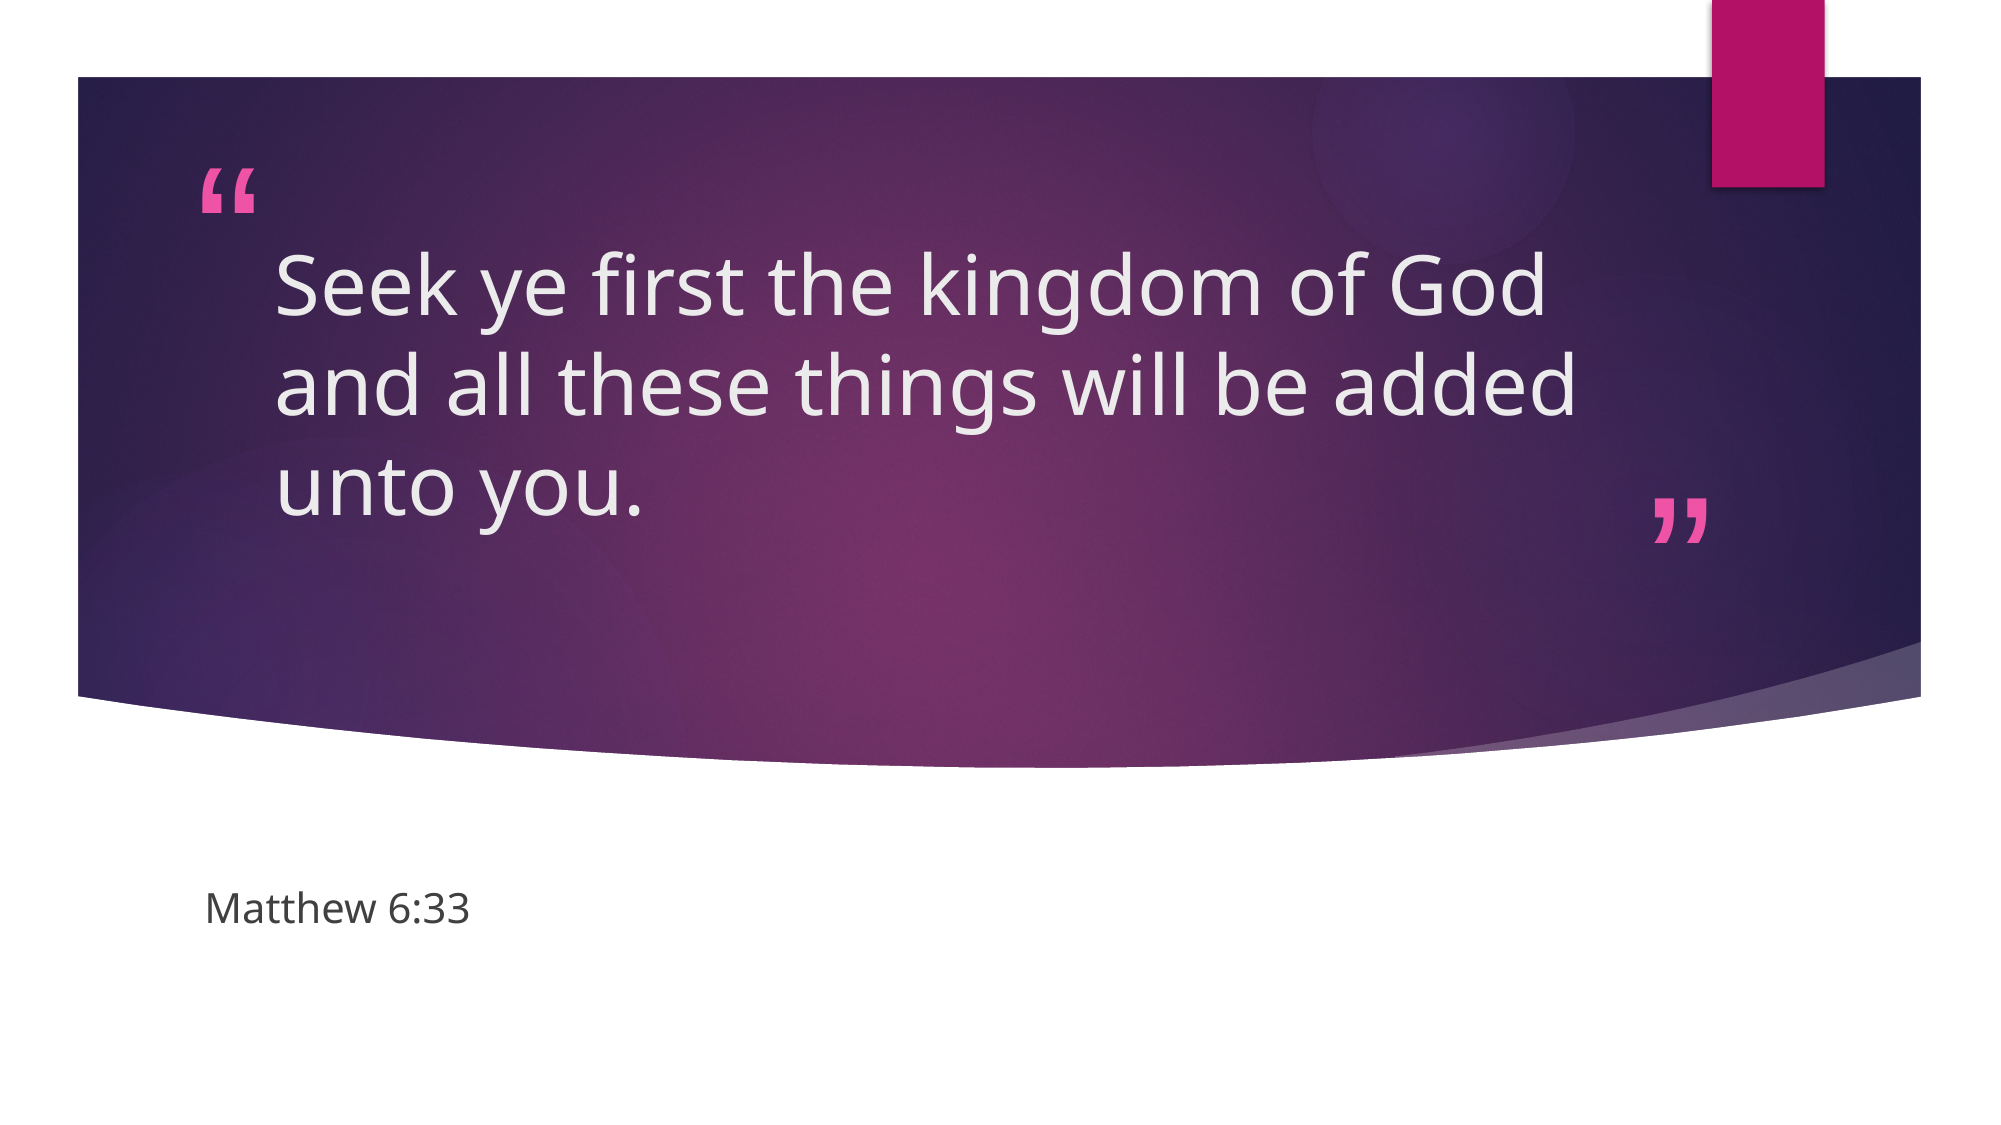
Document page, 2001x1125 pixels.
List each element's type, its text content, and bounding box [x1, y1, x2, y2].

title Seek ye first the kingdom of God and all these things will be added unto you. [259, 161, 1647, 604]
list Matthew 6:33 [189, 825, 1706, 989]
